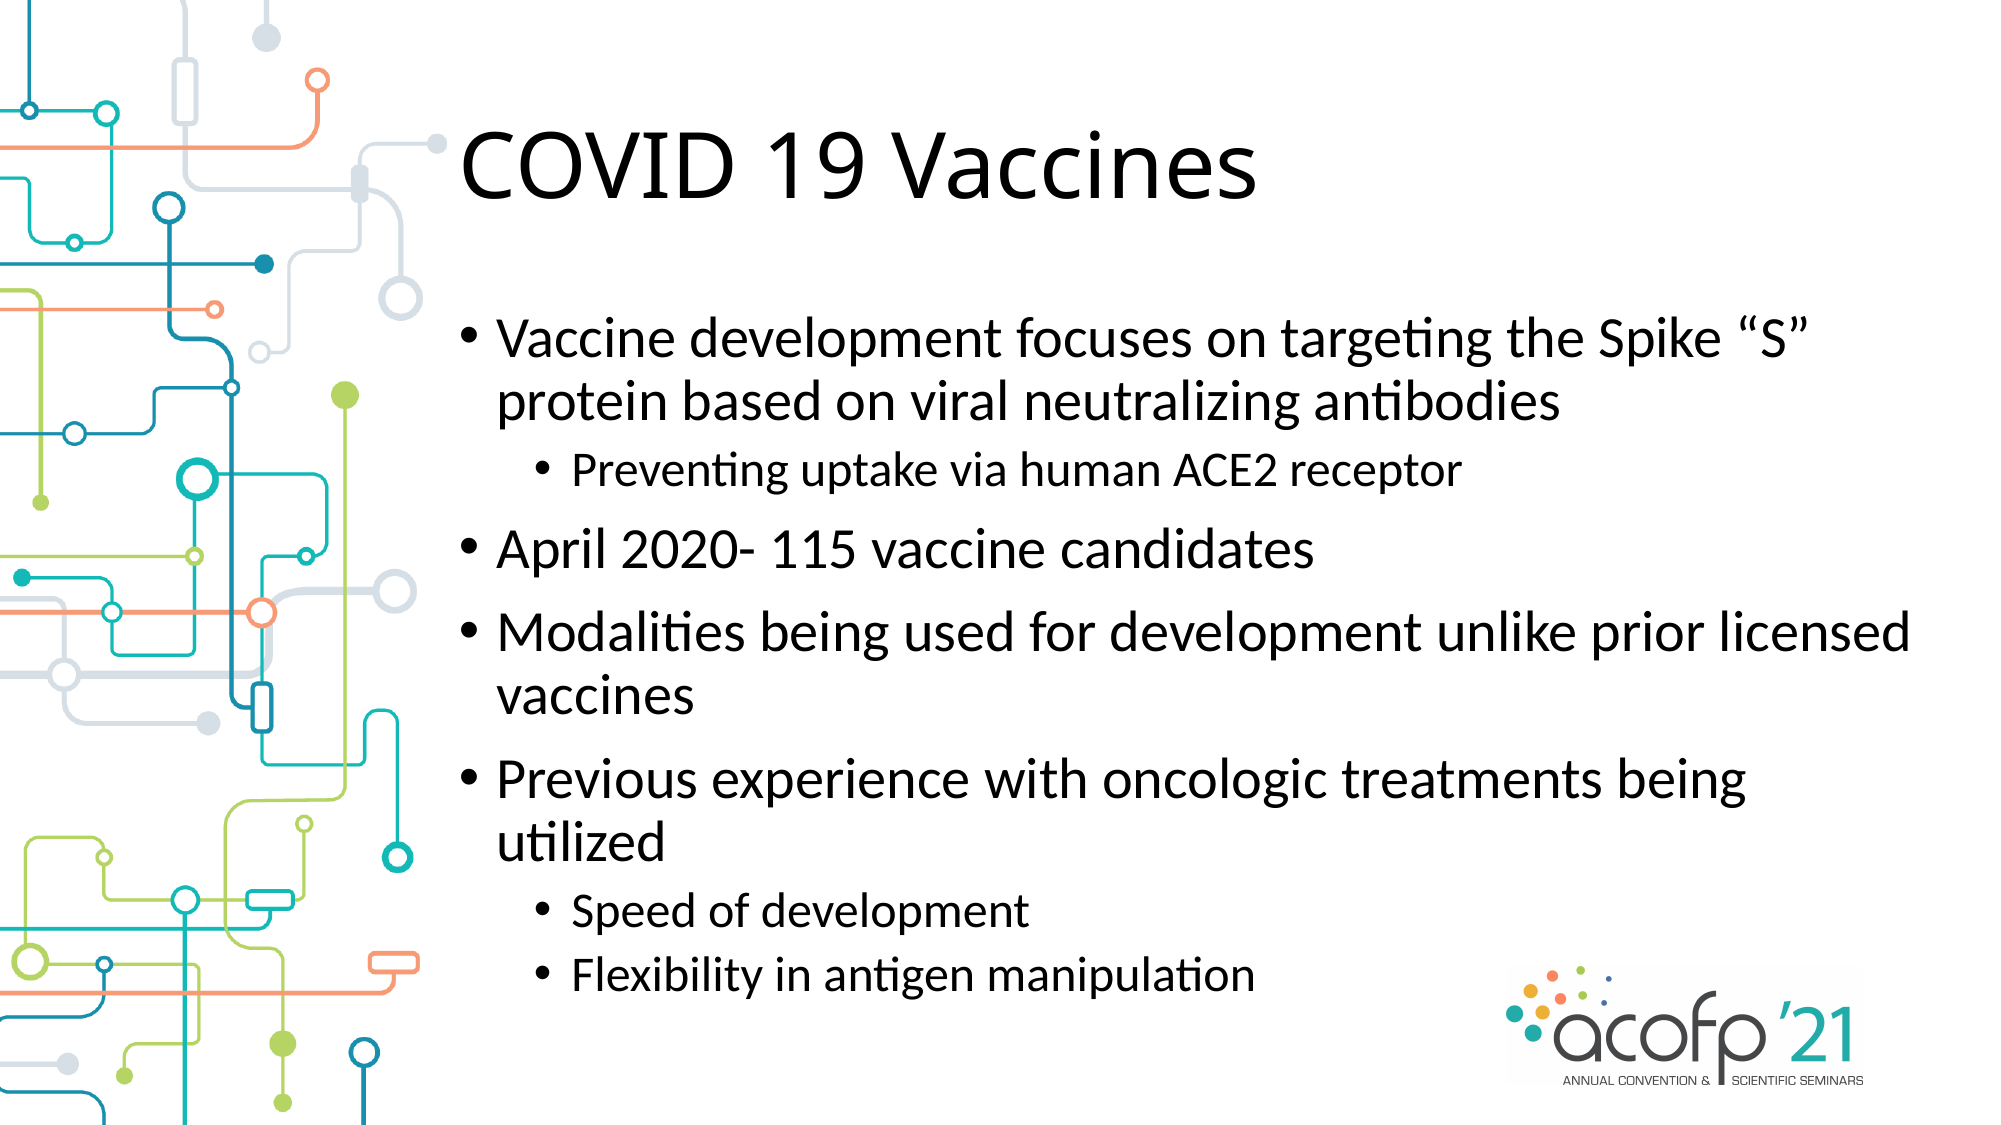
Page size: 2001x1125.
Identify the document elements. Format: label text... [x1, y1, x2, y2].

picture [1506, 1014, 1863, 1085]
picture [0, 0, 900, 1125]
title COVID 19 Vaccines [444, 59, 2000, 278]
list Vaccine development focuses on targeting the Spike “S” protein based on viral neutralizing antibodies Preventing uptake via human ACE2 receptor April 2020- 115 vaccine candidates Modalities being used for development unlike prior licensed vaccines Previous experience with oncologic treatments being utilized Speed of development Flexibility in antigen manipulation [444, 299, 1940, 1014]
